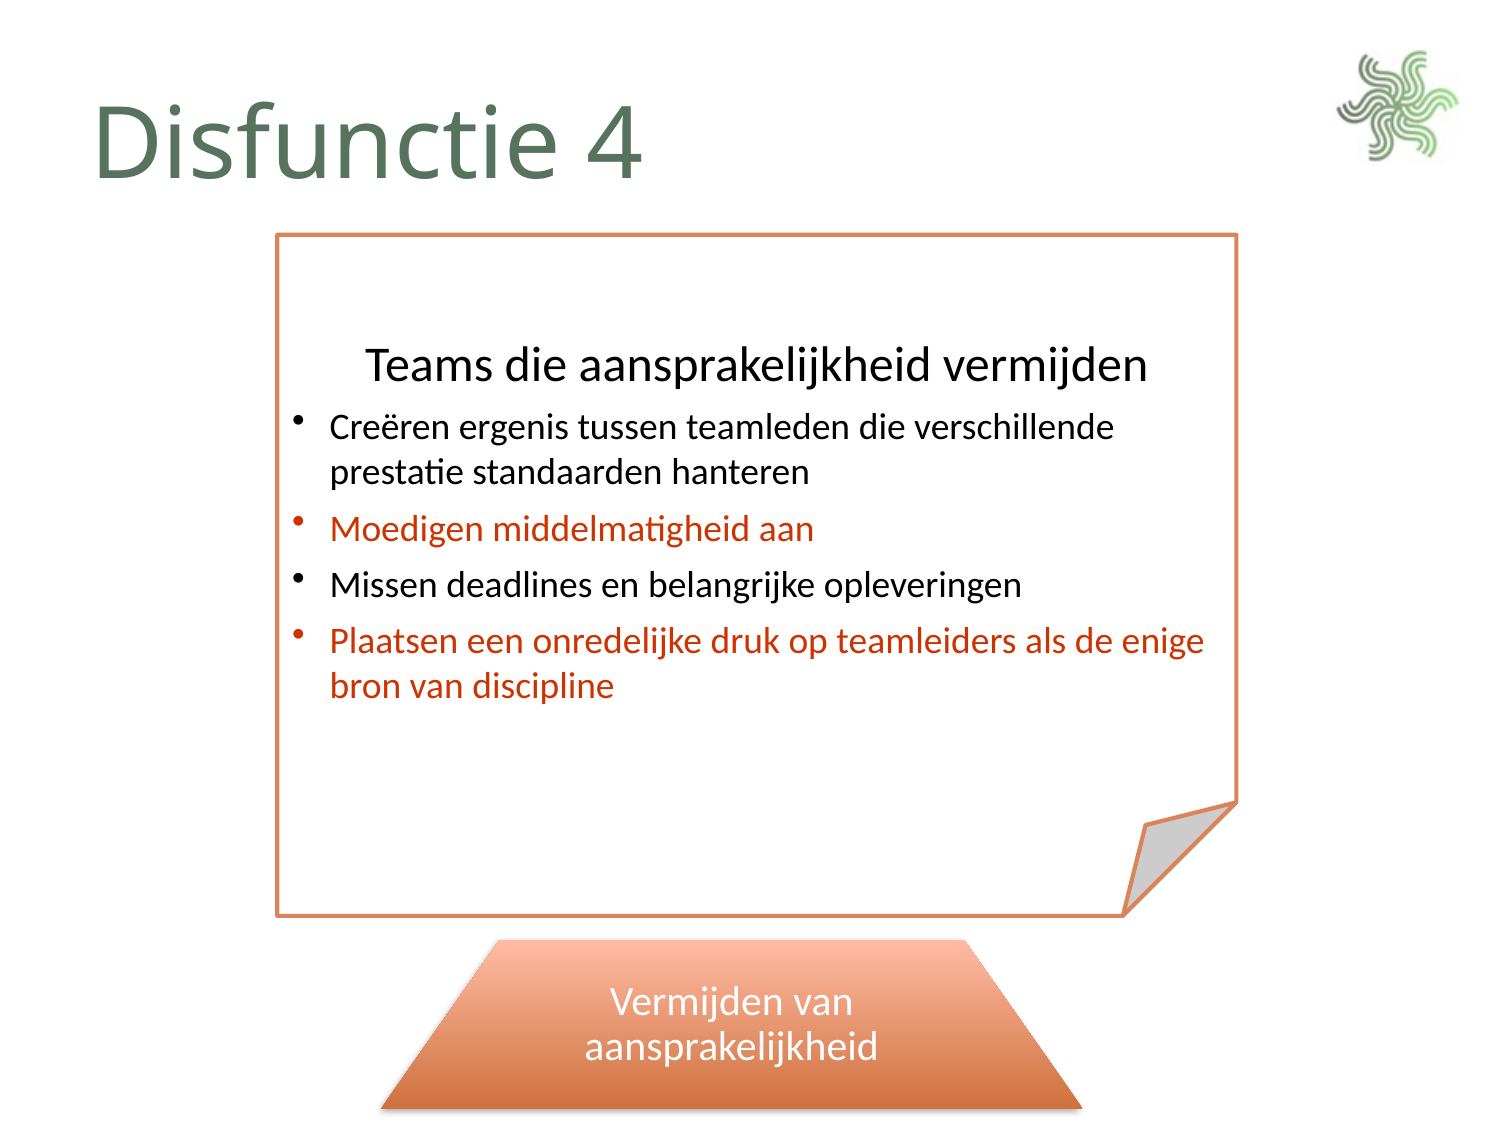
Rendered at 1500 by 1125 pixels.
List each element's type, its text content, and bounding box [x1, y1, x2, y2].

title Disfunctie 4 [75, 45, 1309, 233]
text_box Teams die aansprakelijkheid vermijden Creëren ergenis tussen teamleden die verschillende prestatie standaarden hanteren Moedigen middelmatigheid aan Missen deadlines en belangrijke opleveringen Plaatsen een onredelijke druk op teamleiders als de enige bron van discipline [275, 232, 1239, 918]
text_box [380, 939, 1084, 1110]
picture [1332, 49, 1463, 166]
